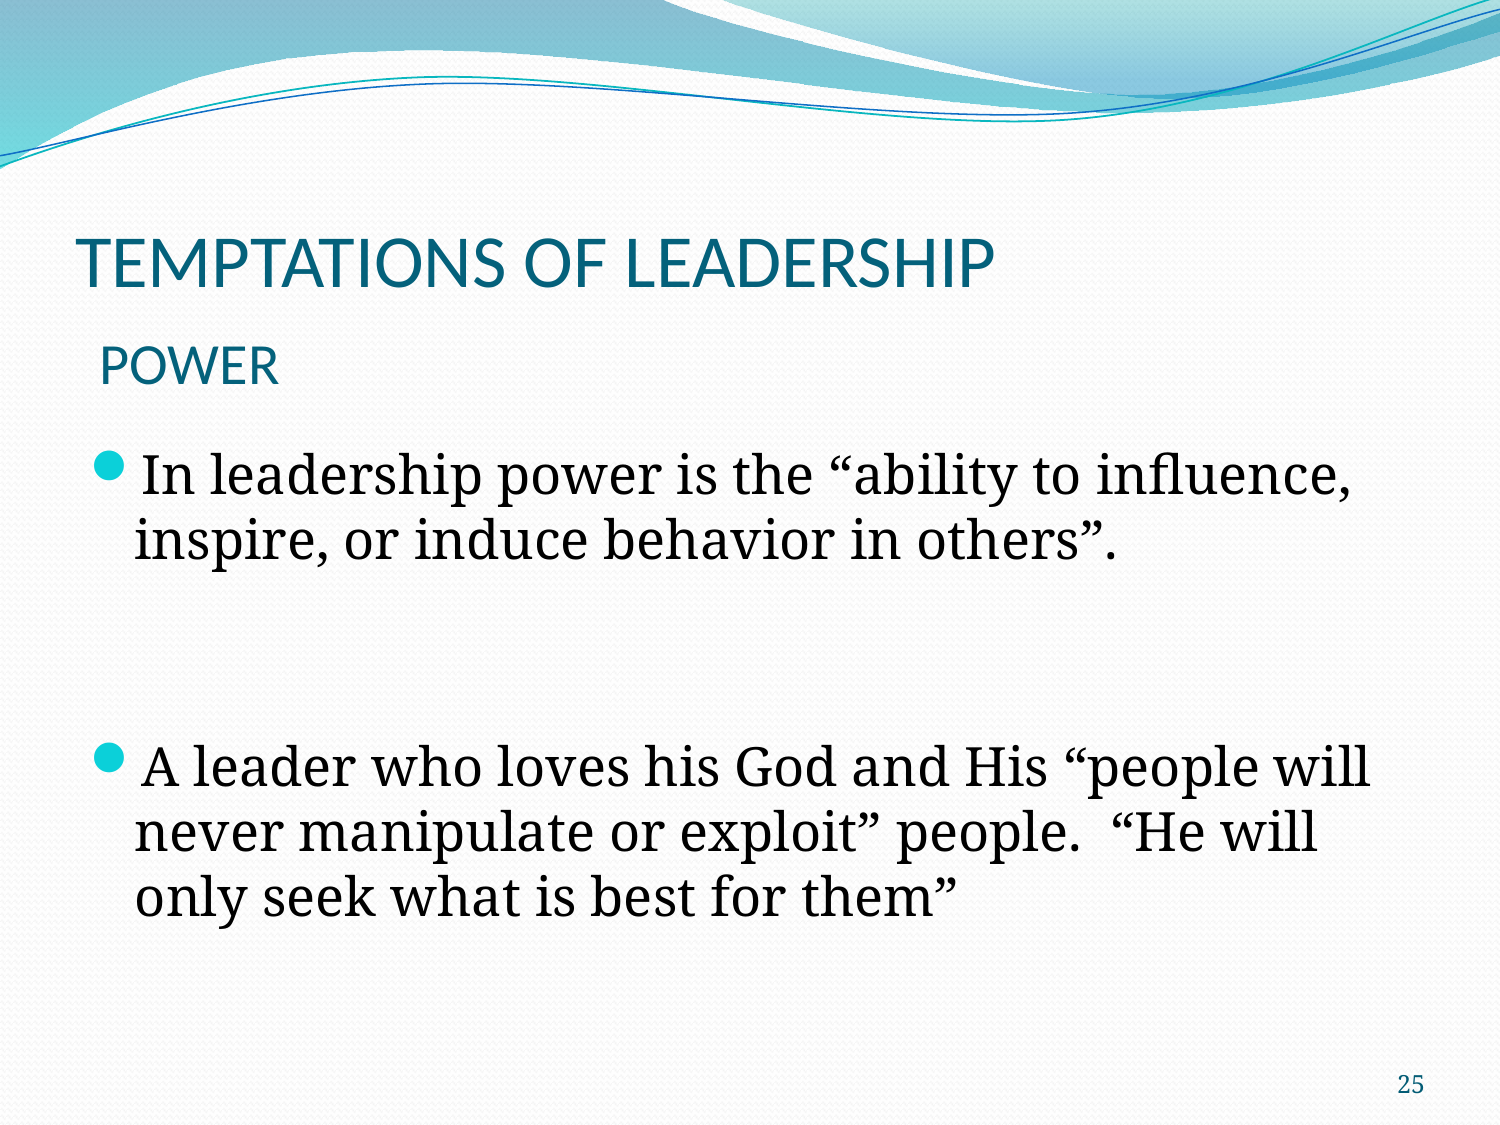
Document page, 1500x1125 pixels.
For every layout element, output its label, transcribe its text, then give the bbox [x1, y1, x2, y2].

title TEMPTATIONS OF LEADERSHIP [75, 115, 1425, 303]
slide_number 25 [1299, 1042, 1425, 1103]
list In leadership power is the “ability to influence, inspire, or induce behavior in others”. A leader who loves his God and His “people will never manipulate or exploit” people. “He will only seek what is best for them” [75, 432, 1425, 1038]
text_box POWER [99, 267, 1117, 396]
